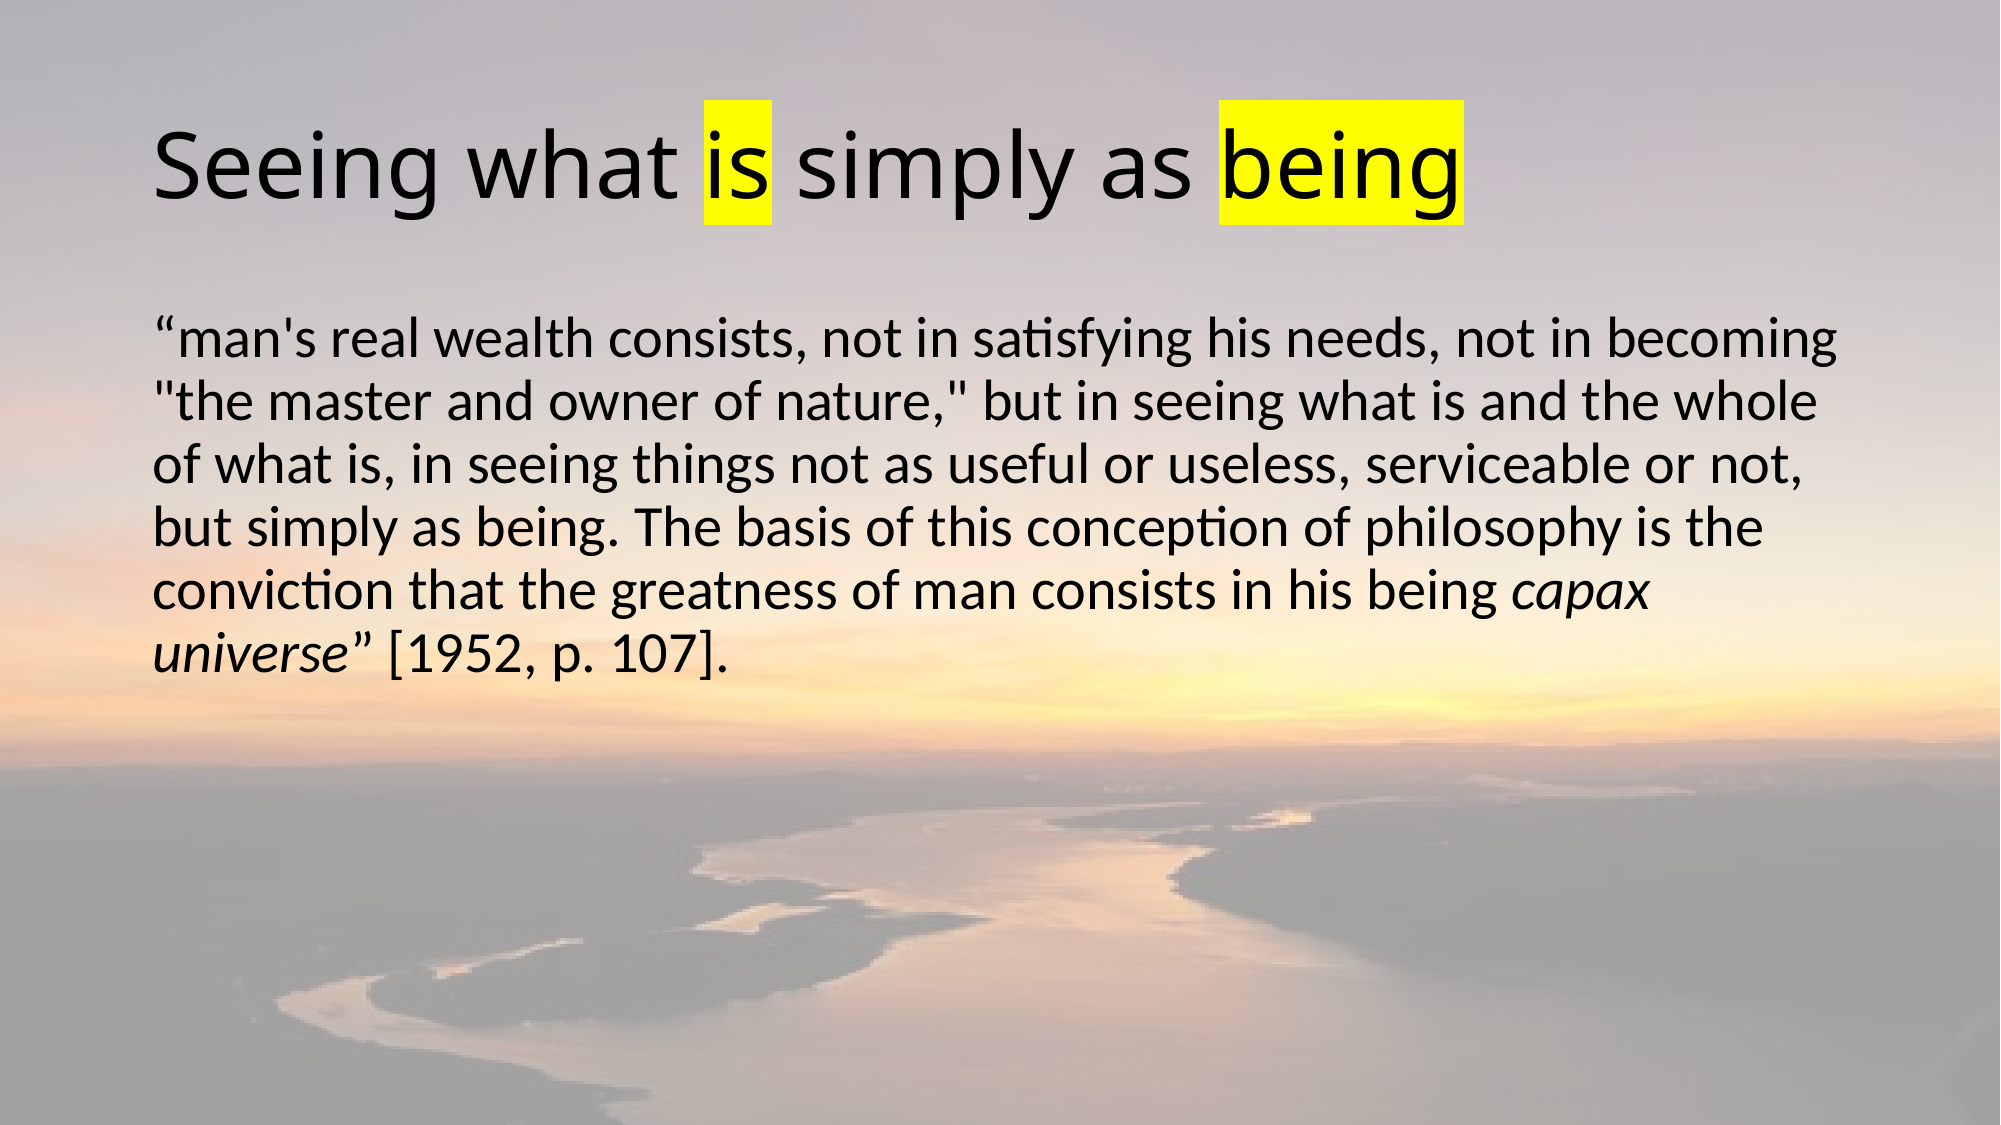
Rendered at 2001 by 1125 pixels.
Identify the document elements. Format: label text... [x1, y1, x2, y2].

list “man's real wealth consists, not in satisfying his needs, not in becoming "the master and owner of nature," but in seeing what is and the whole of what is, in seeing things not as useful or useless, serviceable or not, but simply as being. The basis of this conception of philosophy is the conviction that the greatness of man consists in his being capax universe” [1952, p. 107]. [137, 299, 1863, 1014]
title Seeing what is simply as being [137, 59, 1863, 278]
